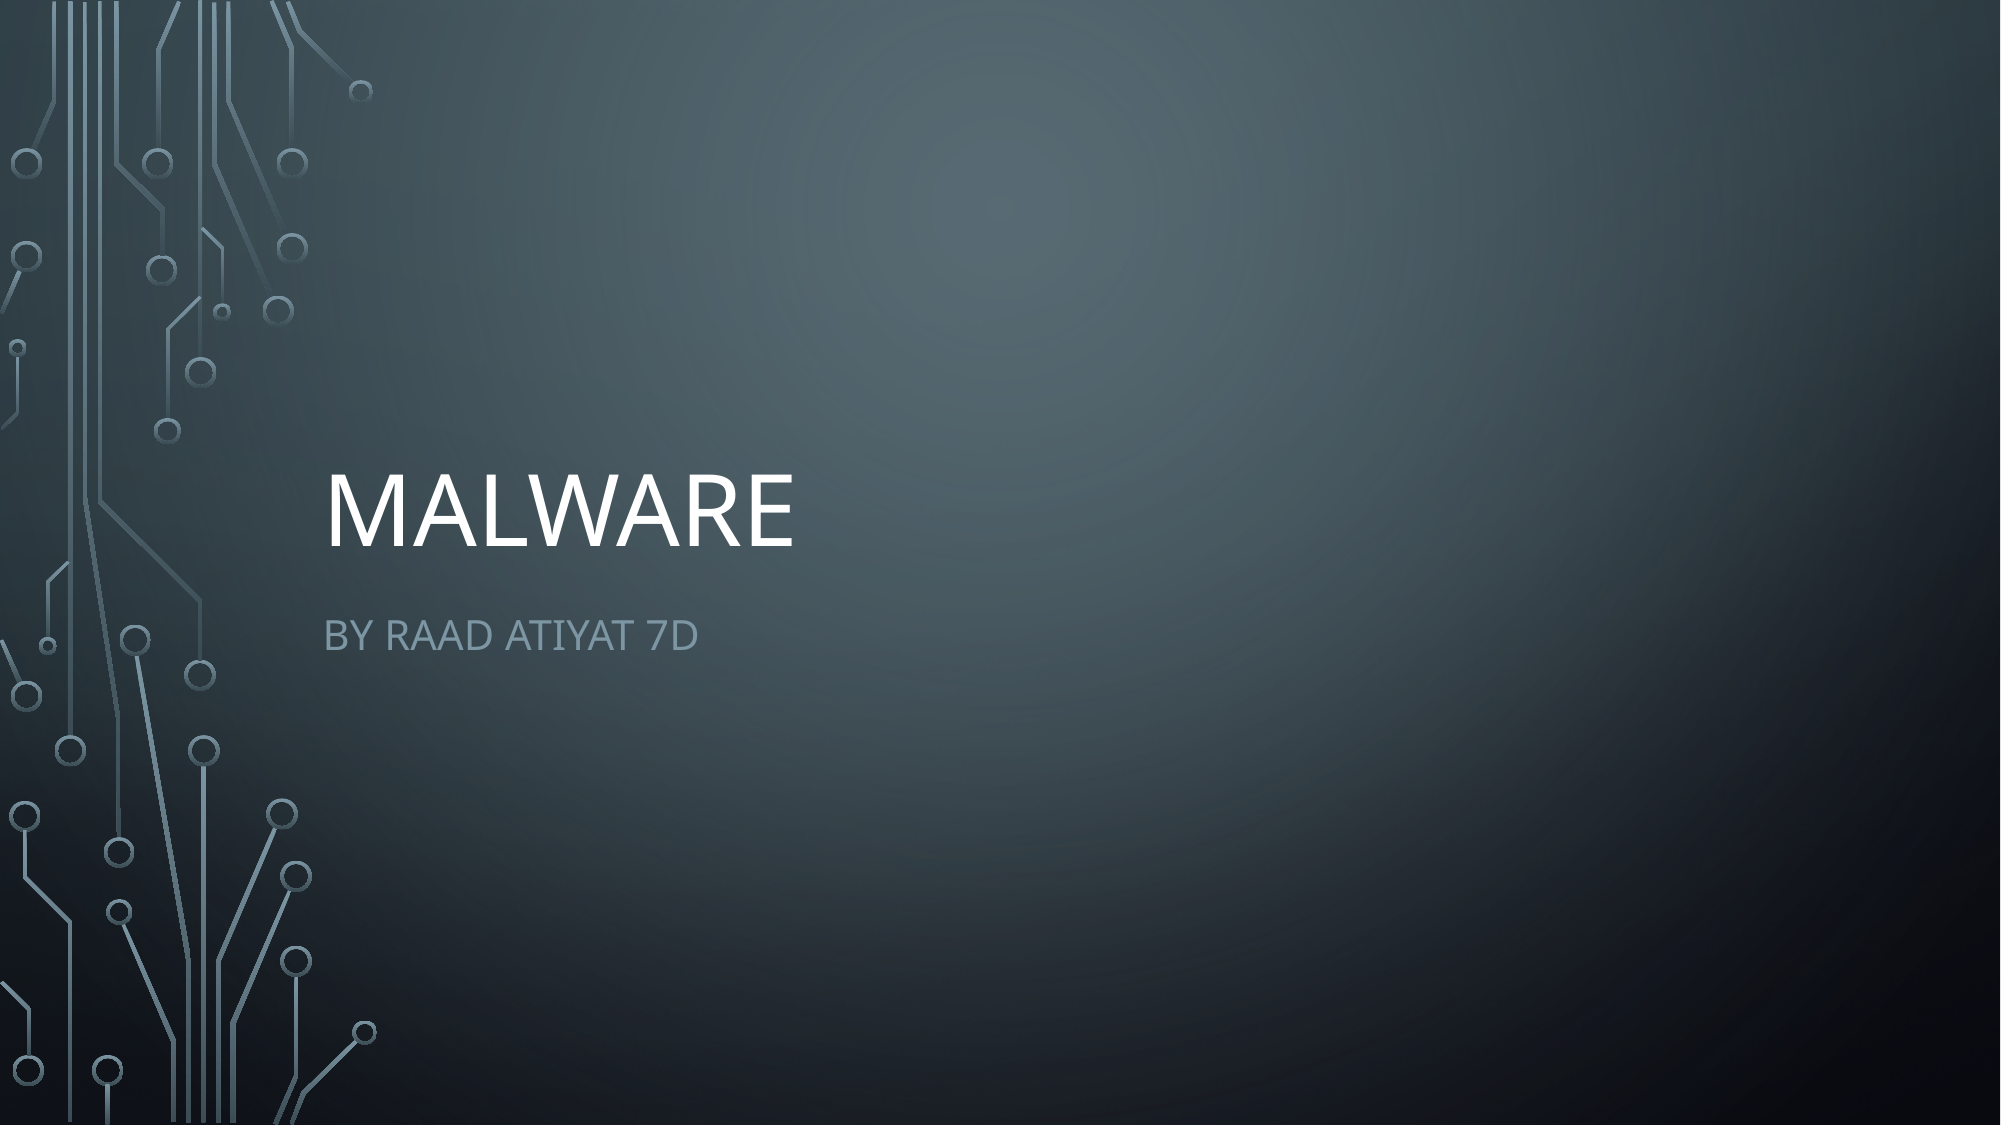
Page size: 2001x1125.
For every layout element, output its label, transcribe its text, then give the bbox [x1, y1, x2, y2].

subtitle By Raad Atiyat 7d [307, 590, 1750, 863]
title malware [307, 184, 1750, 576]
